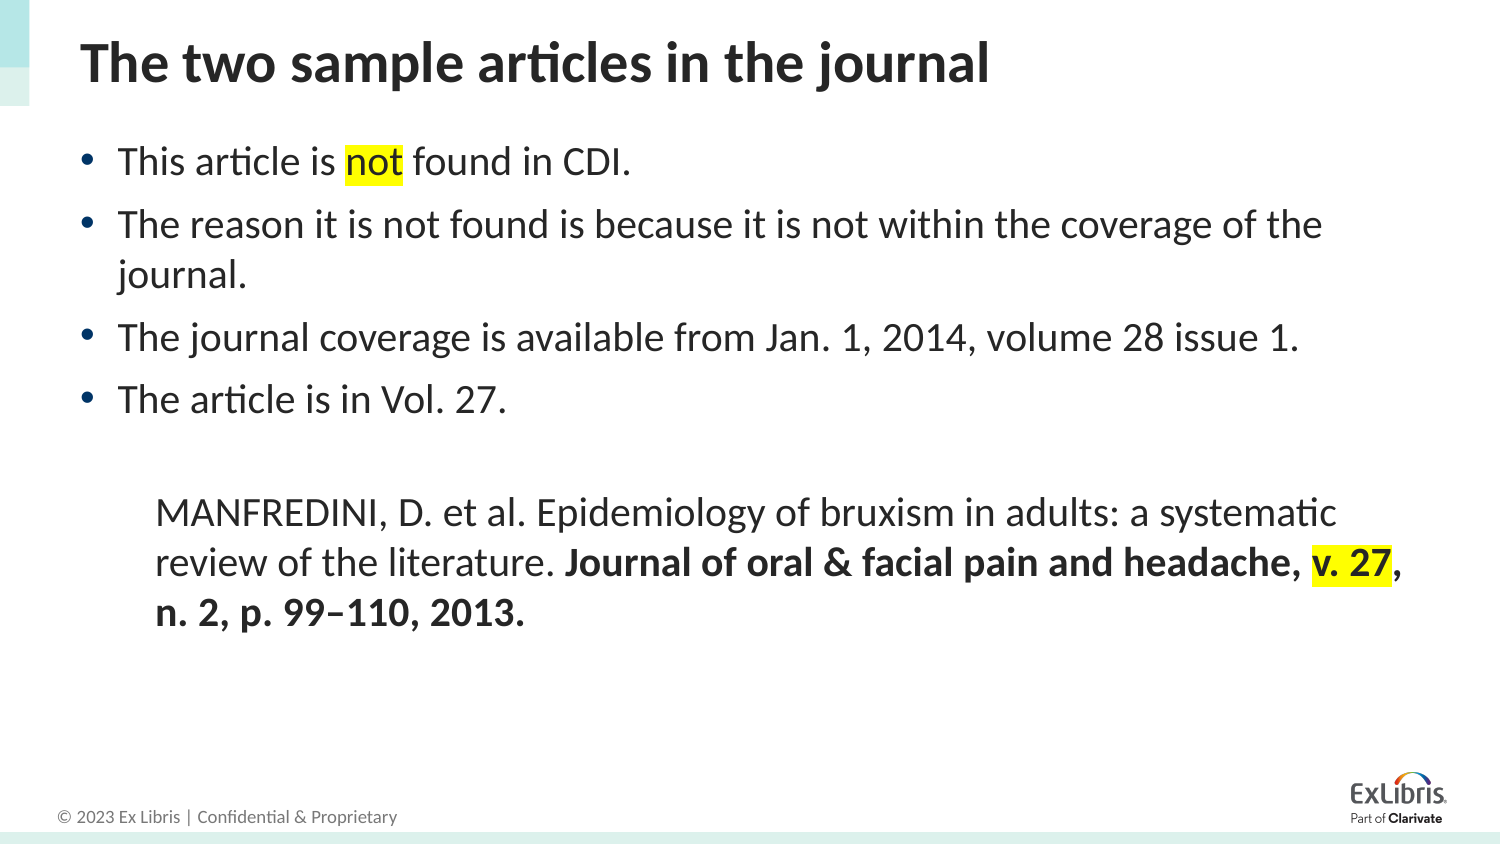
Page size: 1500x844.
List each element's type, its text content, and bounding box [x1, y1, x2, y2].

list This article is not found in CDI. The reason it is not found is because it is not within the coverage of the journal. The journal coverage is available from Jan. 1, 2014, volume 28 issue 1. The article is in Vol. 27. MANFREDINI, D. et al. Epidemiology of bruxism in adults: a systematic review of the literature. Journal of oral & facial pain and headache, v. 27, n. 2, p. 99–110, 2013. [64, 126, 1447, 753]
title The two sample articles in the journal [64, 11, 1447, 107]
picture [1351, 772, 1447, 823]
